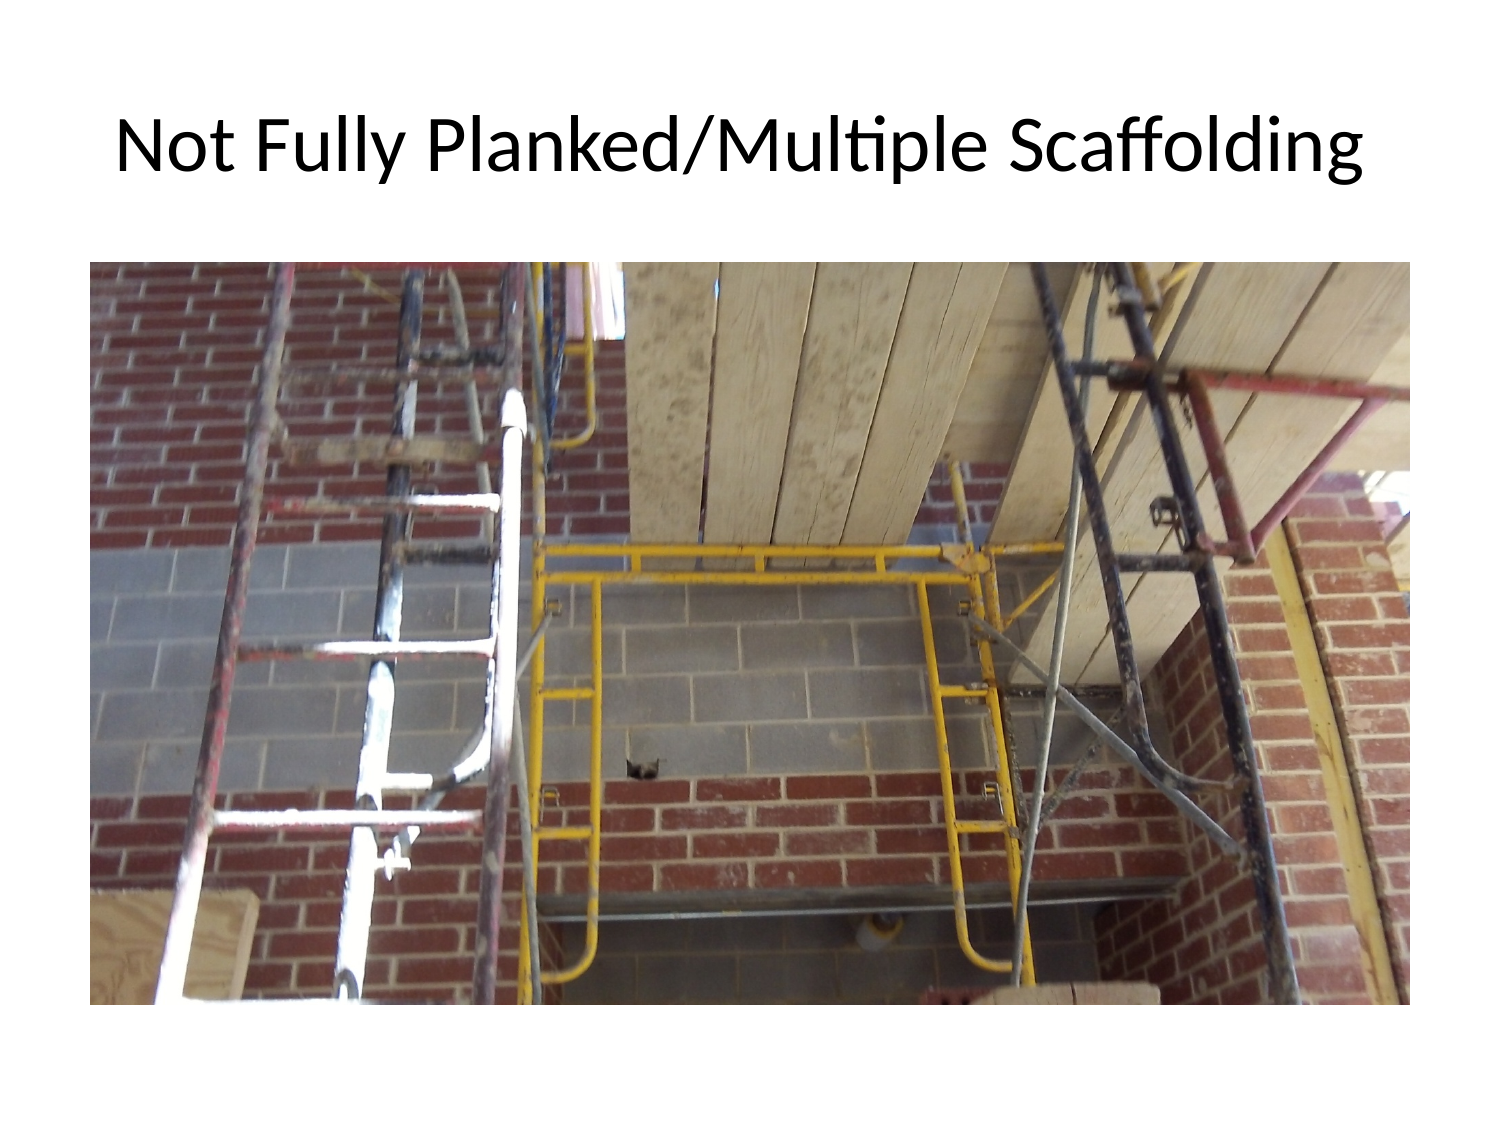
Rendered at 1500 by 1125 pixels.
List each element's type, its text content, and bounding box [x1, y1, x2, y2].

title Not Fully Planked/Multiple Scaffolding [75, 45, 1425, 233]
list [89, 262, 1411, 1006]
